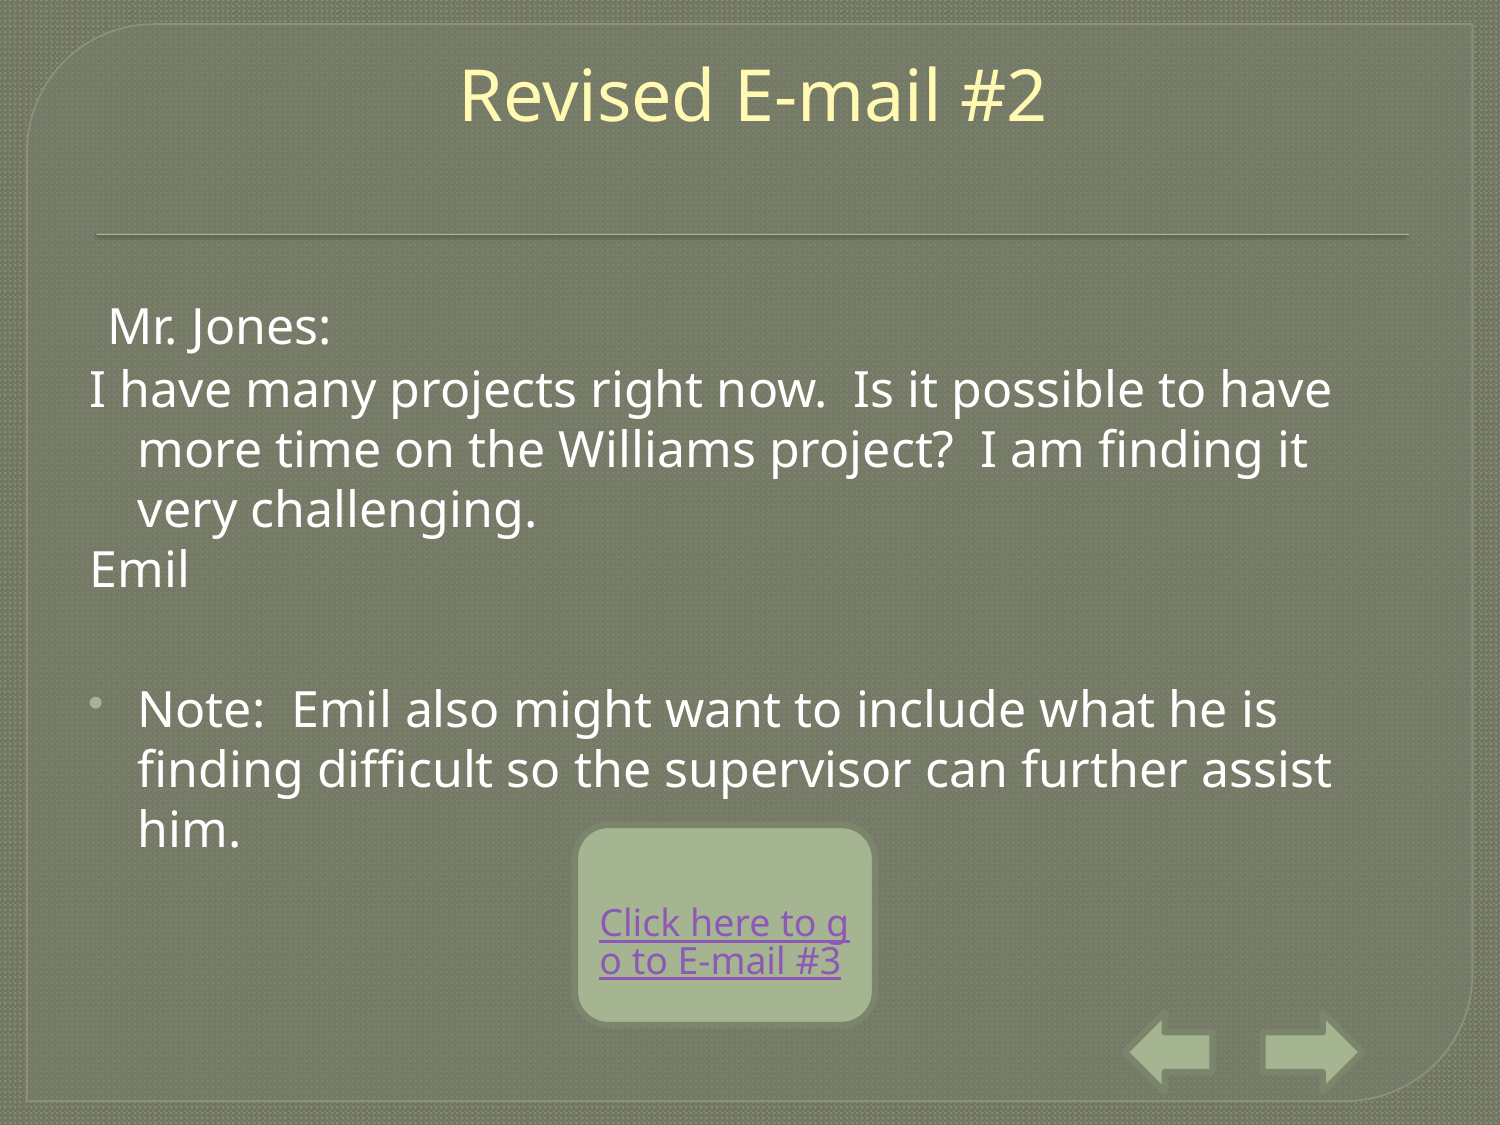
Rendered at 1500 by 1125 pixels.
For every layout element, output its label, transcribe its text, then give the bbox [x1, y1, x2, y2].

text_box Click here to go to E-mail #3 [571, 821, 879, 1029]
list Mr. Jones: I have many projects right now. Is it possible to have more time on the Williams project? I am finding it very challenging. Emil Note: Emil also might want to include what he is finding difficult so the supervisor can further assist him. [75, 270, 1425, 1013]
title Revised E-mail #2 [75, 41, 1425, 230]
